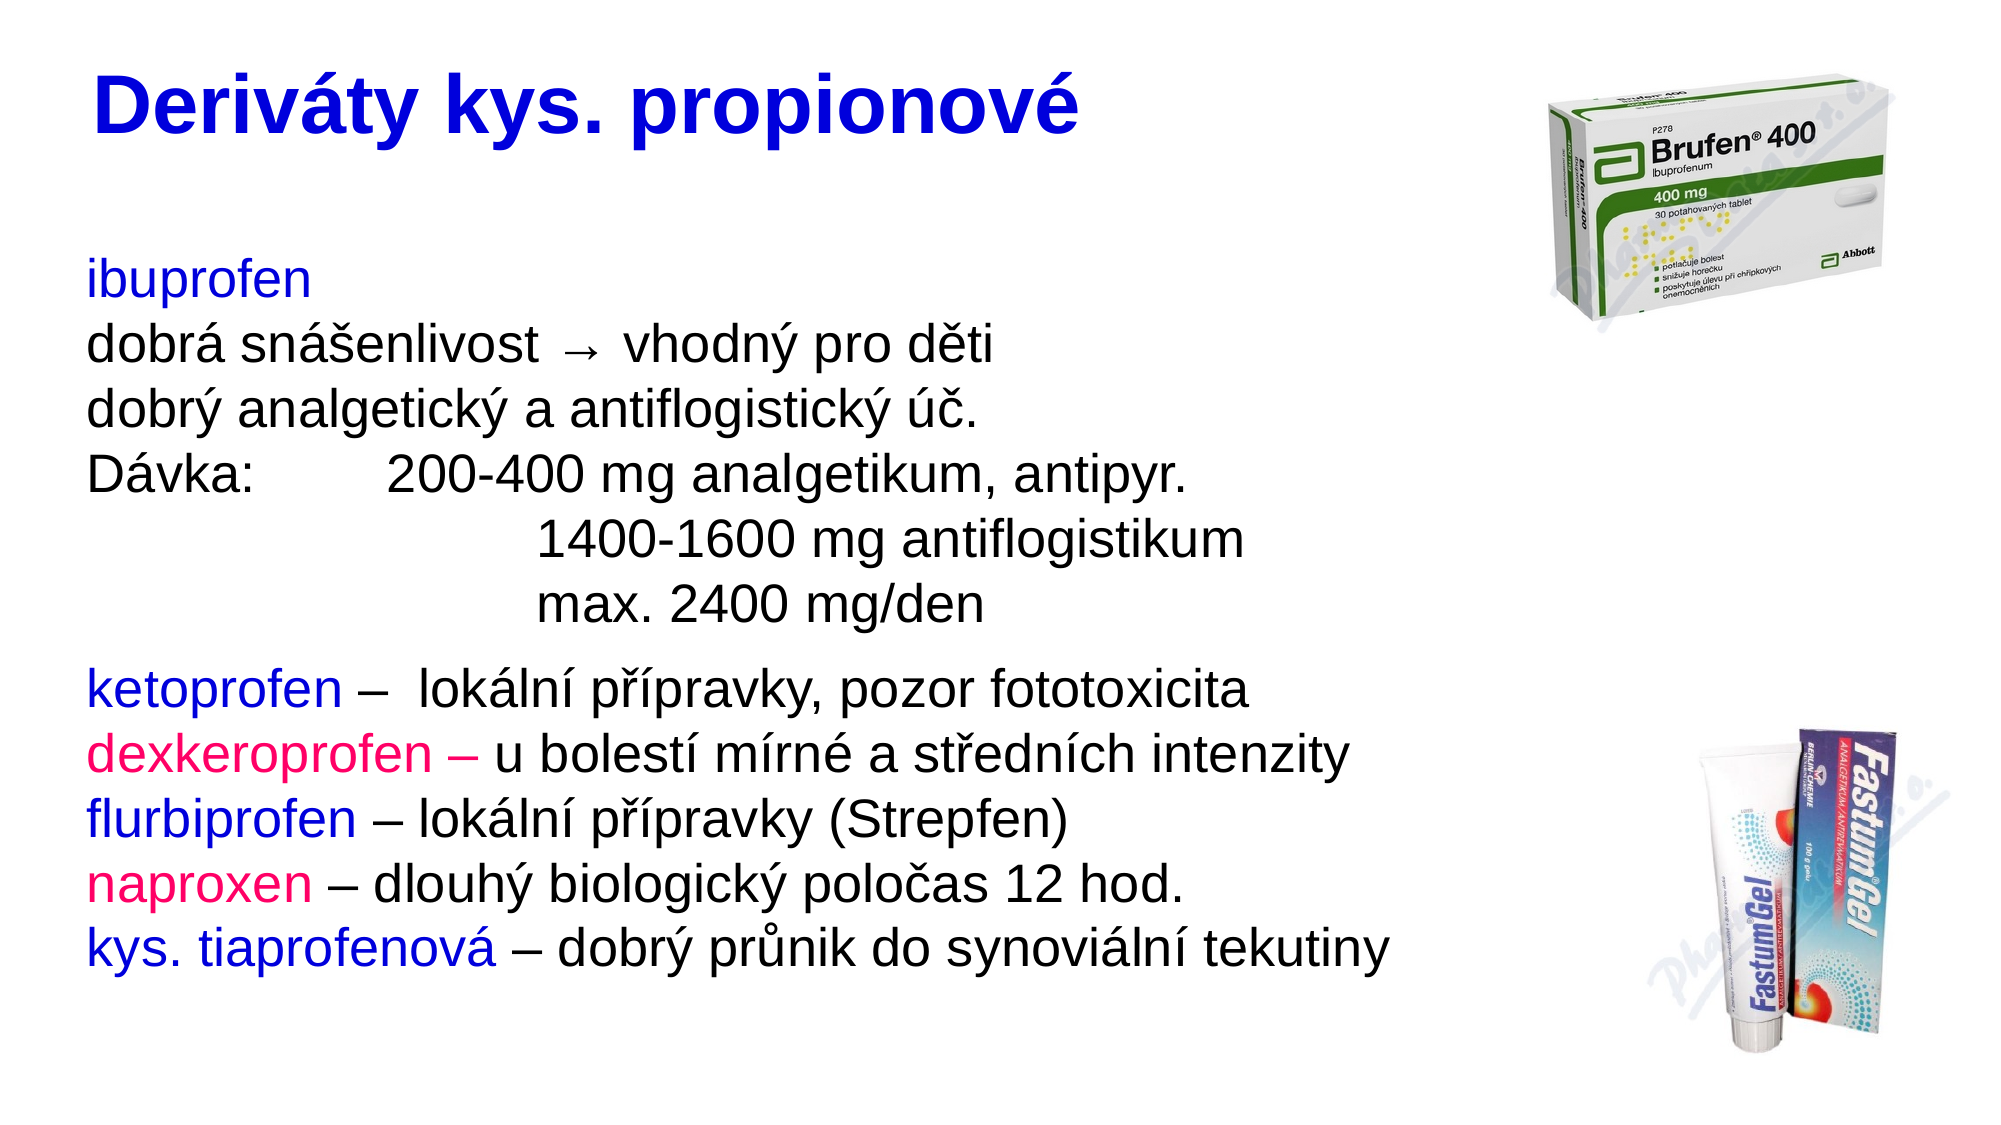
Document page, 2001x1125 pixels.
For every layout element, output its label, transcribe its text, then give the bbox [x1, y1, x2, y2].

picture [1522, 11, 1919, 374]
picture [1622, 711, 1971, 1060]
list ibuprofen dobrá snášenlivost → vhodný pro děti dobrý analgetický a antiflogistický úč. Dávka: 200-400 mg analgetikum, antipyr. 1400-1600 mg antiflogistikum max. 2400 mg/den ketoprofen – lokální přípravky, pozor fototoxicita dexkeroprofen – u bolestí mírné a středních intenzity flurbiprofen – lokální přípravky (Strepfen) naproxen – dlouhý biologický poločas 12 hod. kys. tiaprofenová – dobrý průnik do synoviální tekutiny [86, 243, 1483, 1125]
title Deriváty kys. propionové [92, 67, 1443, 243]
